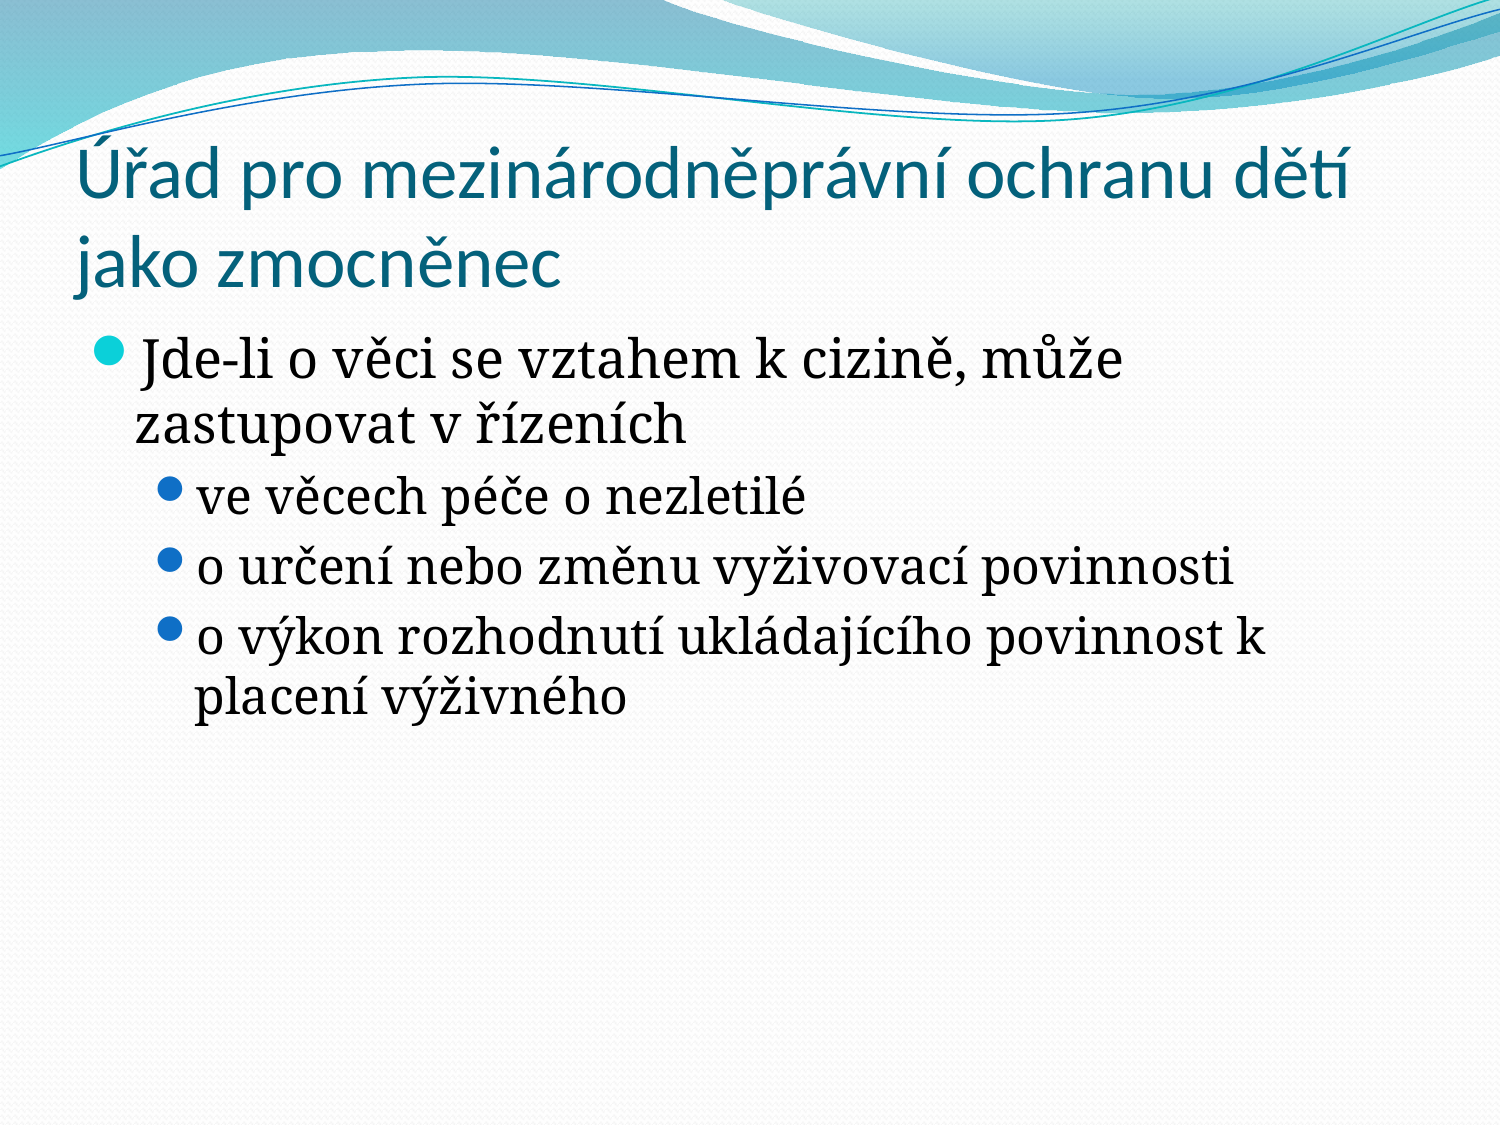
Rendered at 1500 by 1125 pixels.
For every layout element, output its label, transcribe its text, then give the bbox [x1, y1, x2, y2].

list Jde-li o věci se vztahem k cizině, může zastupovat v řízeních ve věcech péče o nezletilé o určení nebo změnu vyživovací povinnosti o výkon rozhodnutí ukládajícího povinnost k placení výživného [75, 317, 1425, 1038]
title Úřad pro mezinárodněprávní ochranu dětí jako zmocněnec [75, 115, 1425, 303]
